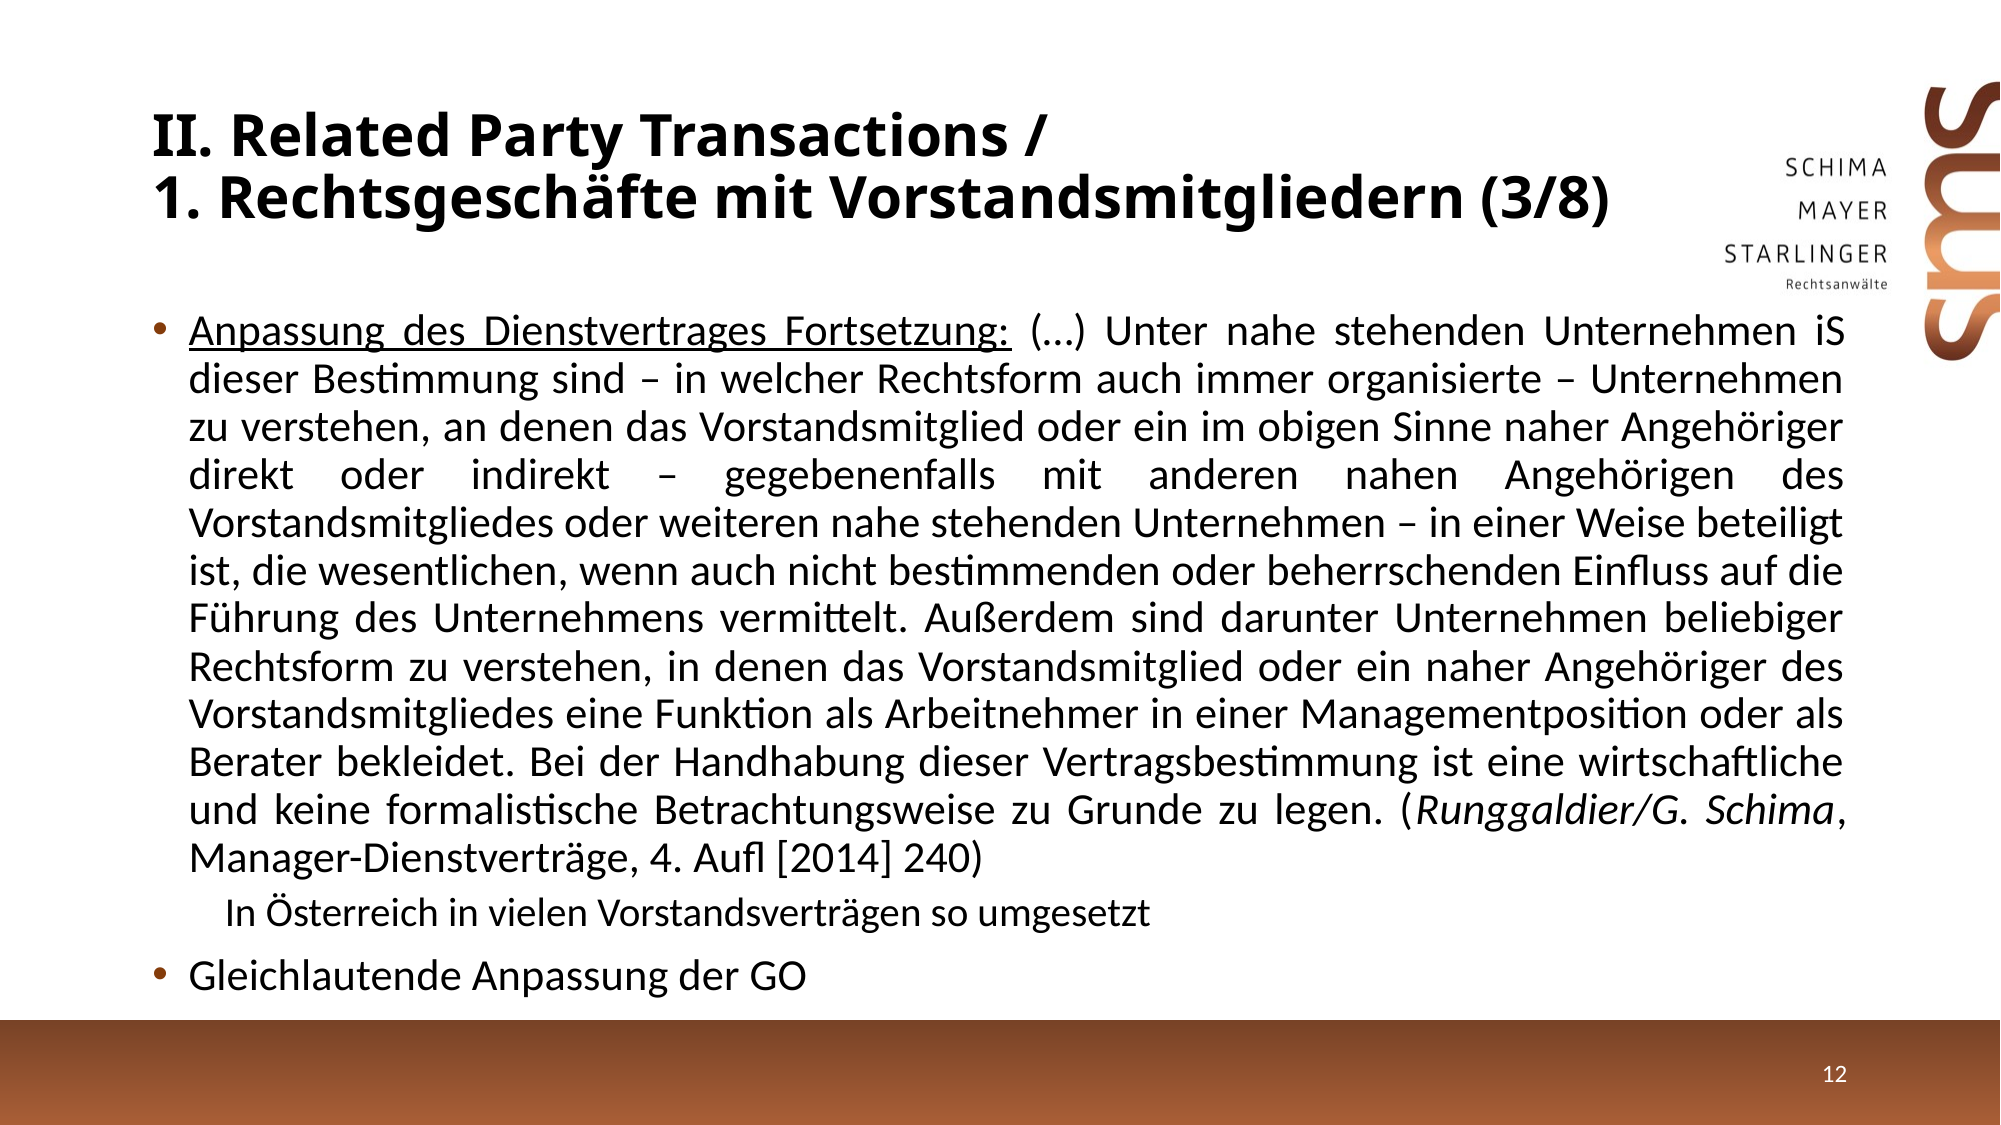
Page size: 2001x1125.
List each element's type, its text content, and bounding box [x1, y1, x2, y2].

picture [1657, 59, 2000, 387]
list Anpassung des Dienstvertrages Fortsetzung: (…) Unter nahe stehenden Unternehmen iS dieser Bestimmung sind – in welcher Rechtsform auch immer organisierte – Unternehmen zu verstehen, an denen das Vorstandsmitglied oder ein im obigen Sinne naher Angehöriger direkt oder indirekt – gegebenenfalls mit anderen nahen Angehörigen des Vorstandsmitgliedes oder weiteren nahe stehenden Unternehmen – in einer Weise beteiligt ist, die wesentlichen, wenn auch nicht bestimmenden oder beherrschenden Einfluss auf die Führung des Unternehmens vermittelt. Außerdem sind darunter Unternehmen beliebiger Rechtsform zu verstehen, in denen das Vorstandsmitglied oder ein naher Angehöriger des Vorstandsmitgliedes eine Funktion als Arbeitnehmer in einer Managementposition oder als Berater bekleidet. Bei der Handhabung dieser Vertragsbestimmung ist eine wirtschaftliche und keine formalistische Betrachtungsweise zu Grunde zu legen. (Runggaldier/G. Schima, Manager-Dienstverträge, 4. Aufl [2014] 240) In Österreich in vielen Vorstandsverträgen so umgesetzt Gleichlautende Anpassung der GO [137, 299, 1863, 1014]
slide_number 12 [1412, 1042, 1863, 1103]
title II. Related Party Transactions / 1. Rechtsgeschäfte mit Vorstandsmitgliedern (3/8) [137, 59, 1717, 278]
